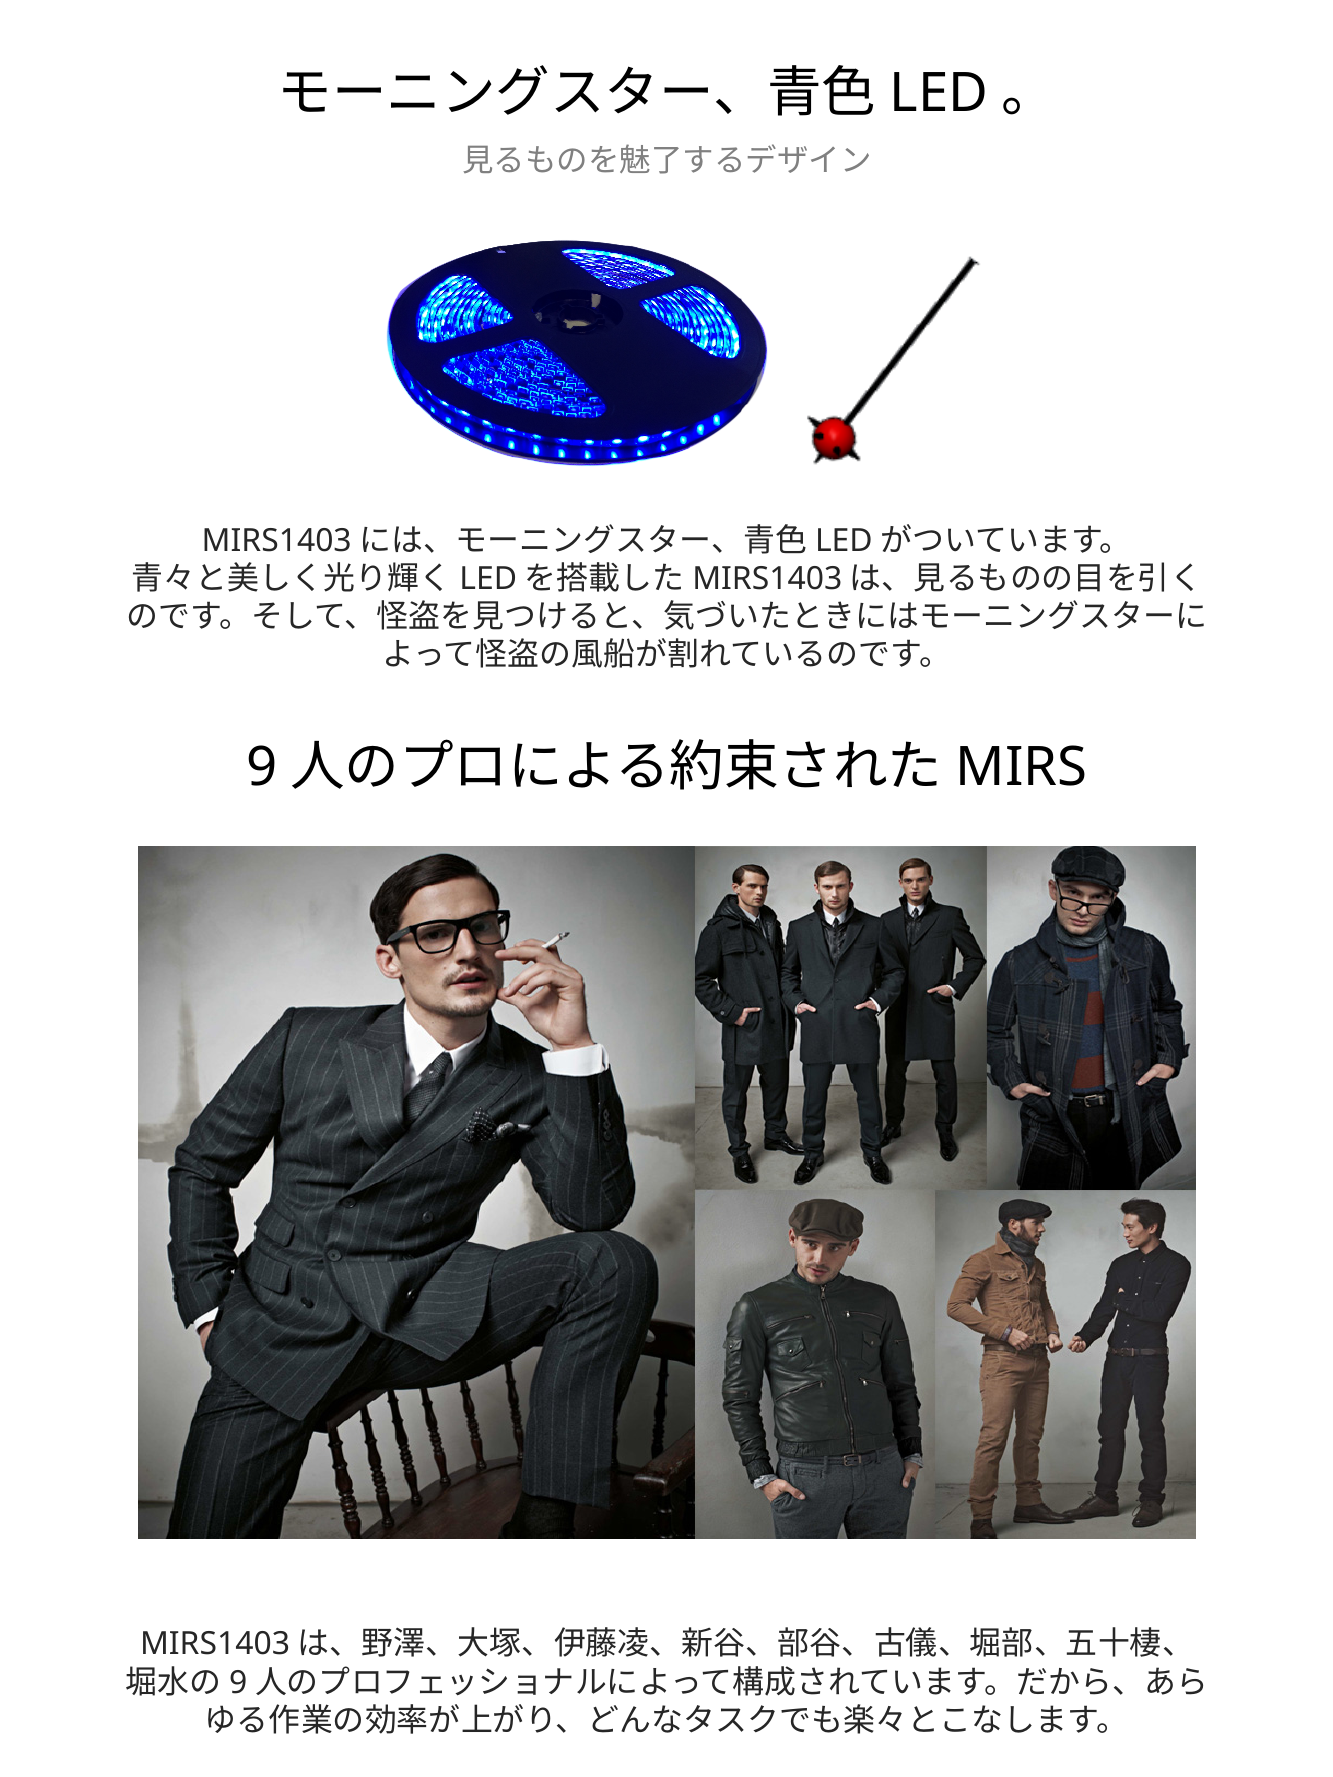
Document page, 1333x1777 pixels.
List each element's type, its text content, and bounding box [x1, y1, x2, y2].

text_box モーニングスター、青色LED。 [109, 49, 848, 130]
text_box 9人のプロによる約束されたMIRS [109, 723, 463, 804]
text_box MIRS1403には、モーニングスター、青色LEDがついています。 青々と美しく光り輝くLEDを搭載したMIRS1403は、見るものの目を引くのです。そして、怪盗を見つけると、気づいたときにはモーニングスターによって怪盗の風船が割れているのです。 [109, 511, 519, 680]
text_box 見るものを魅了するデザイン [109, 132, 789, 185]
text_box MIRS1403は、野澤、大塚、伊藤凌、新谷、部谷、古儀、堀部、五十棲、堀水の9人のプロフェッショナルによって構成されています。だから、あらゆる作業の効率が上がり、どんなタスクでも楽々とこなします。 [109, 1615, 1224, 1746]
picture [138, 0, 1332, 1539]
